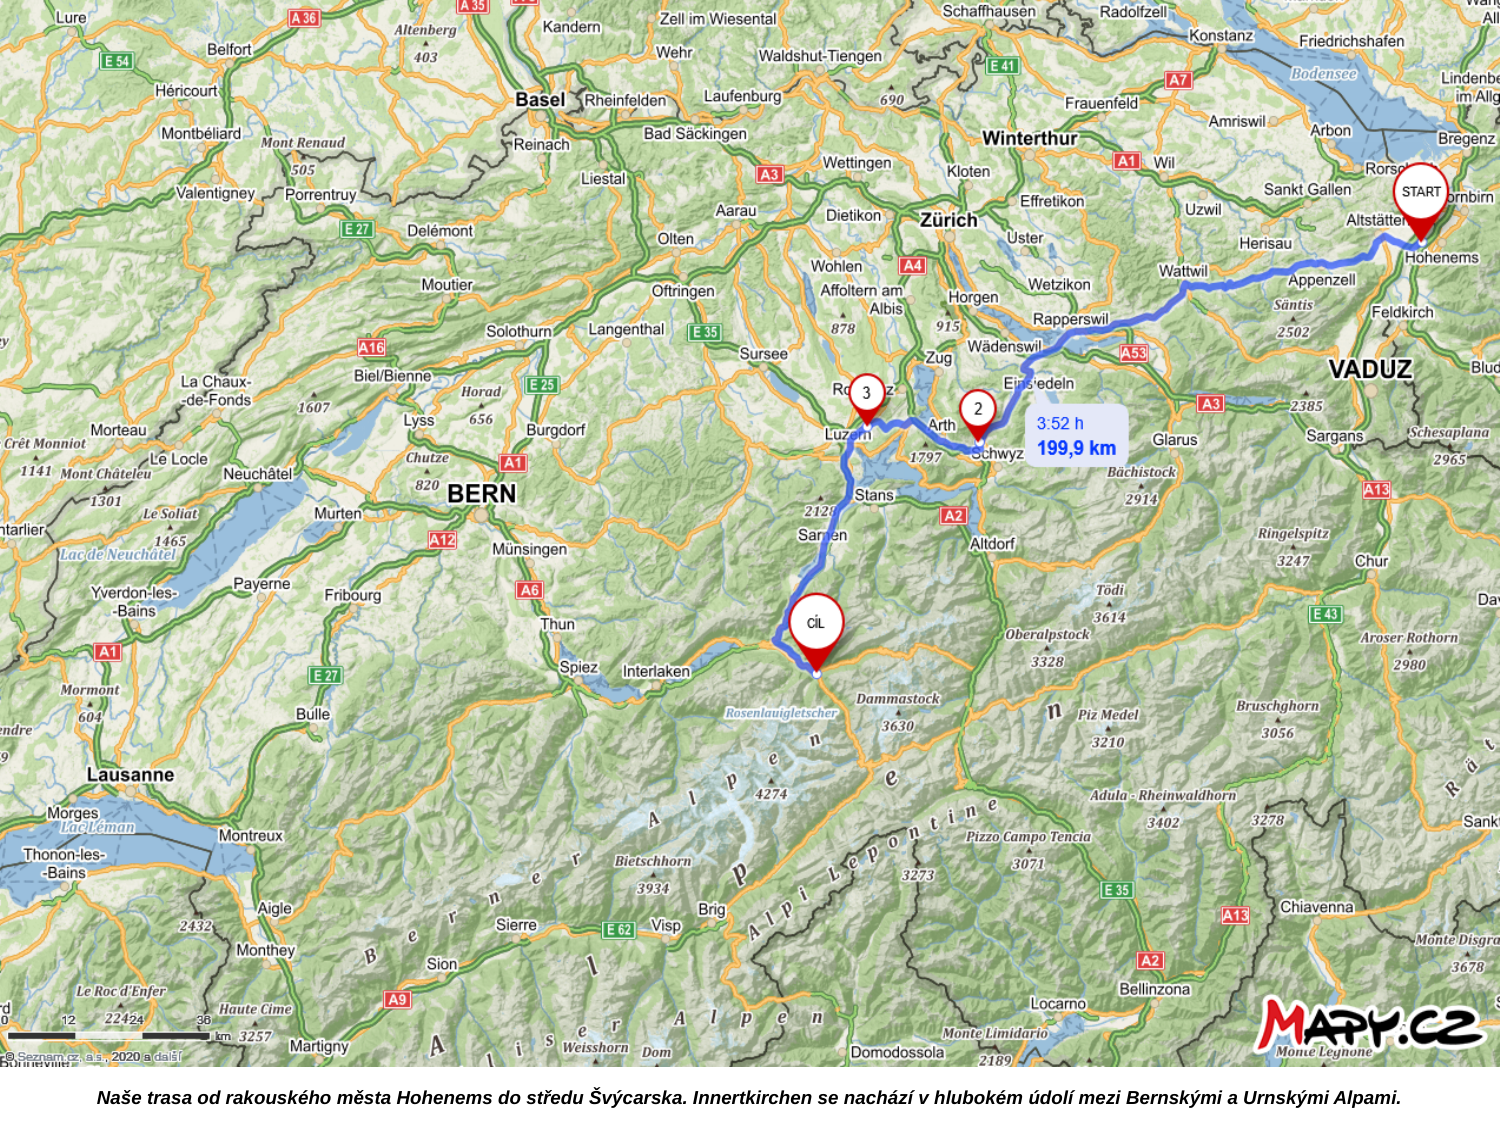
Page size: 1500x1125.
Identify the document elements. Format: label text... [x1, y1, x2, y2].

picture [0, 0, 1500, 1067]
text_box Naše trasa od rakouského města Hohenems do středu Švýcarska. Innertkirchen se nachází v hlubokém údolí mezi Bernskými a Urnskými Alpami. [82, 1078, 1500, 1116]
